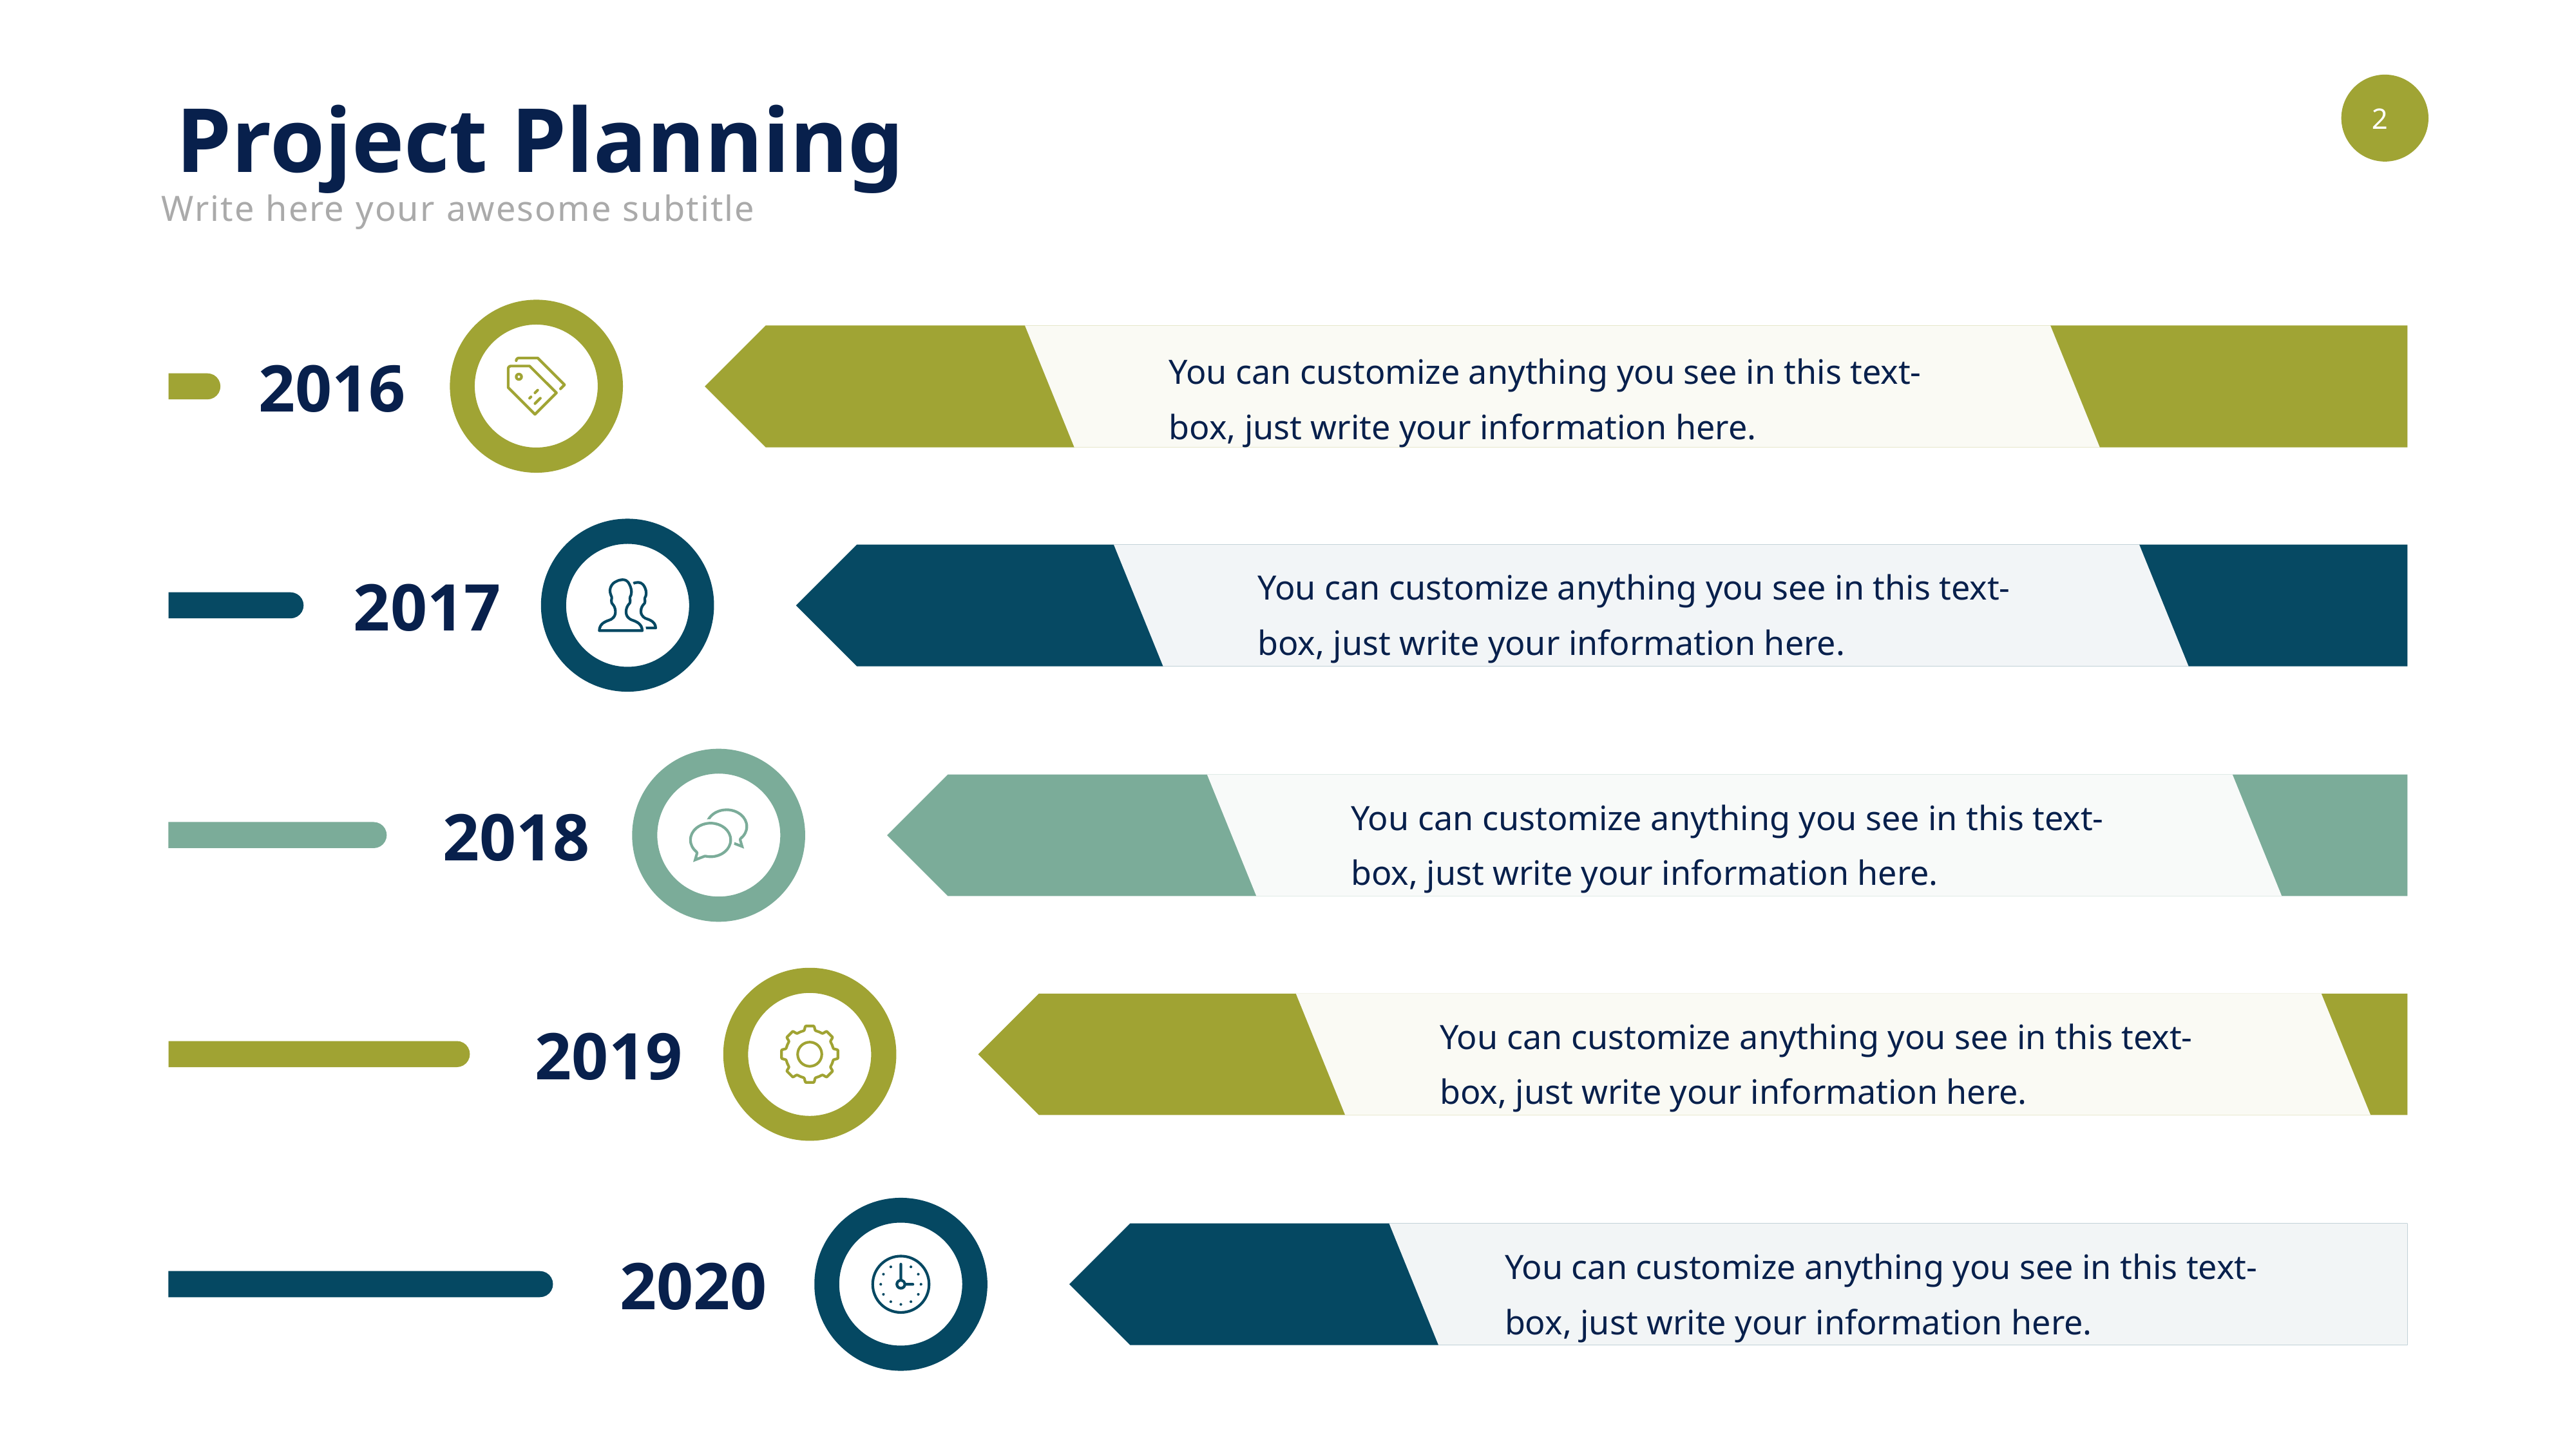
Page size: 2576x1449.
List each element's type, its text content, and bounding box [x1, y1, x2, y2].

text_box Write here your awesome subtitle [151, 182, 765, 233]
text_box Project Planning [166, 51, 915, 195]
text_box You can customize anything you see in this text-box, just write your information here. [1430, 996, 2237, 1116]
text_box [707, 808, 749, 849]
text_box 2016 [249, 343, 416, 430]
text_box You can customize anything you see in this text-box, just write your information here. [1341, 777, 2148, 897]
text_box [796, 544, 1163, 667]
text_box [689, 822, 732, 862]
text_box [1207, 774, 2282, 896]
text_box You can customize anything you see in this text-box, just write your information here. [1248, 547, 2055, 667]
text_box [2140, 544, 2408, 667]
text_box [632, 748, 805, 922]
text_box [506, 365, 558, 416]
text_box [2322, 993, 2408, 1115]
text_box 2017 [343, 562, 511, 649]
text_box [1389, 1223, 2408, 1345]
text_box [1069, 1223, 1438, 1345]
text_box 2018 [432, 791, 600, 878]
text_box [450, 299, 624, 473]
text_box [633, 581, 657, 630]
text_box [598, 578, 644, 632]
text_box [2051, 325, 2408, 448]
text_box 2019 [525, 1010, 692, 1098]
text_box [167, 591, 305, 620]
text_box [167, 1270, 554, 1298]
text_box [167, 1040, 471, 1068]
text_box [814, 1197, 987, 1371]
text_box [167, 372, 222, 401]
text_box [887, 774, 1256, 896]
text_box [515, 356, 566, 390]
text_box You can customize anything you see in this text-box, just write your information here. [1495, 1226, 2302, 1346]
text_box [780, 1025, 839, 1084]
text_box 2020 [610, 1240, 778, 1328]
text_box [723, 967, 897, 1141]
text_box [1113, 544, 2189, 667]
text_box [1295, 993, 2371, 1115]
text_box [2233, 774, 2408, 896]
text_box [871, 1255, 931, 1314]
text_box [705, 325, 1074, 448]
text_box [978, 993, 1345, 1115]
text_box [1025, 325, 2100, 448]
text_box [540, 518, 714, 692]
text_box You can customize anything you see in this text-box, just write your information here. [1159, 331, 1966, 451]
text_box [167, 821, 388, 849]
